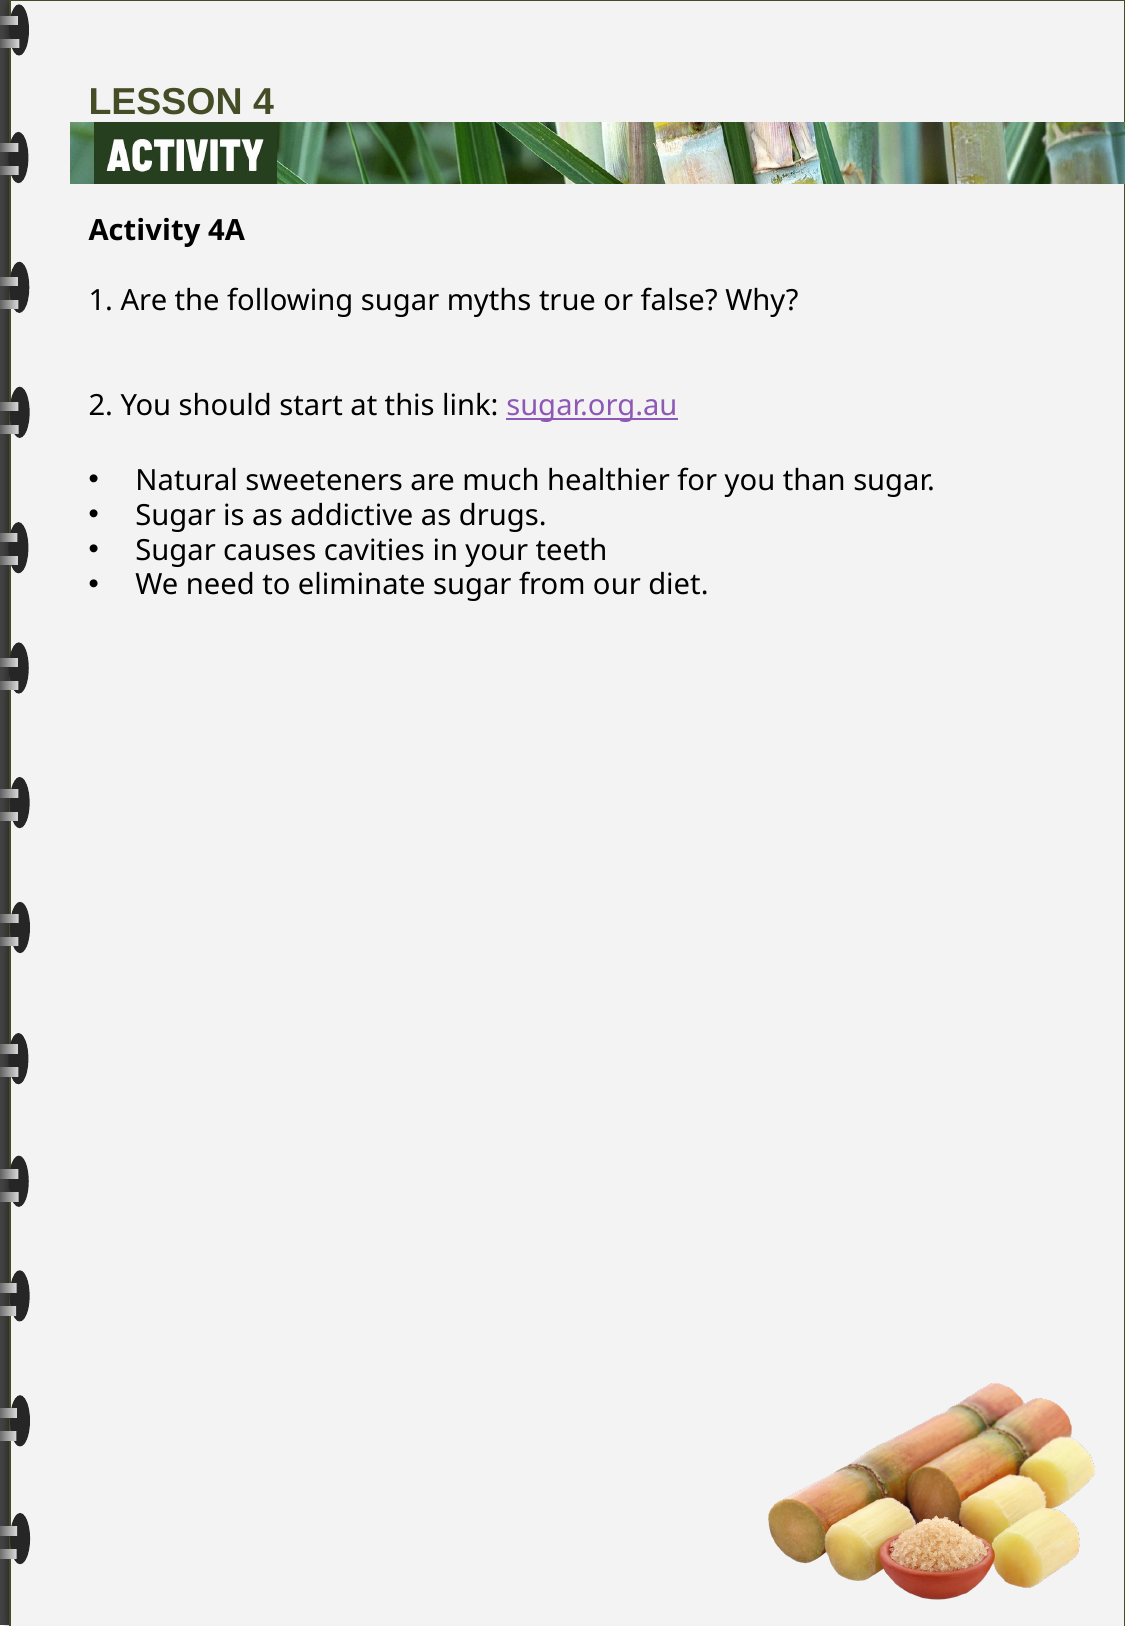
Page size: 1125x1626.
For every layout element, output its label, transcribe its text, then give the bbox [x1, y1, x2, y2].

text_box LESSON 4 [73, 69, 677, 121]
text_box Activity 4A 1. Are the following sugar myths true or false? Why? 2. You should start at this link: sugar.org.au Natural sweeteners are much healthier for you than sugar. Sugar is as addictive as drugs. Sugar causes cavities in your teeth We need to eliminate sugar from our diet. [73, 204, 1062, 679]
picture [765, 1378, 1098, 1604]
picture [70, 122, 1125, 184]
